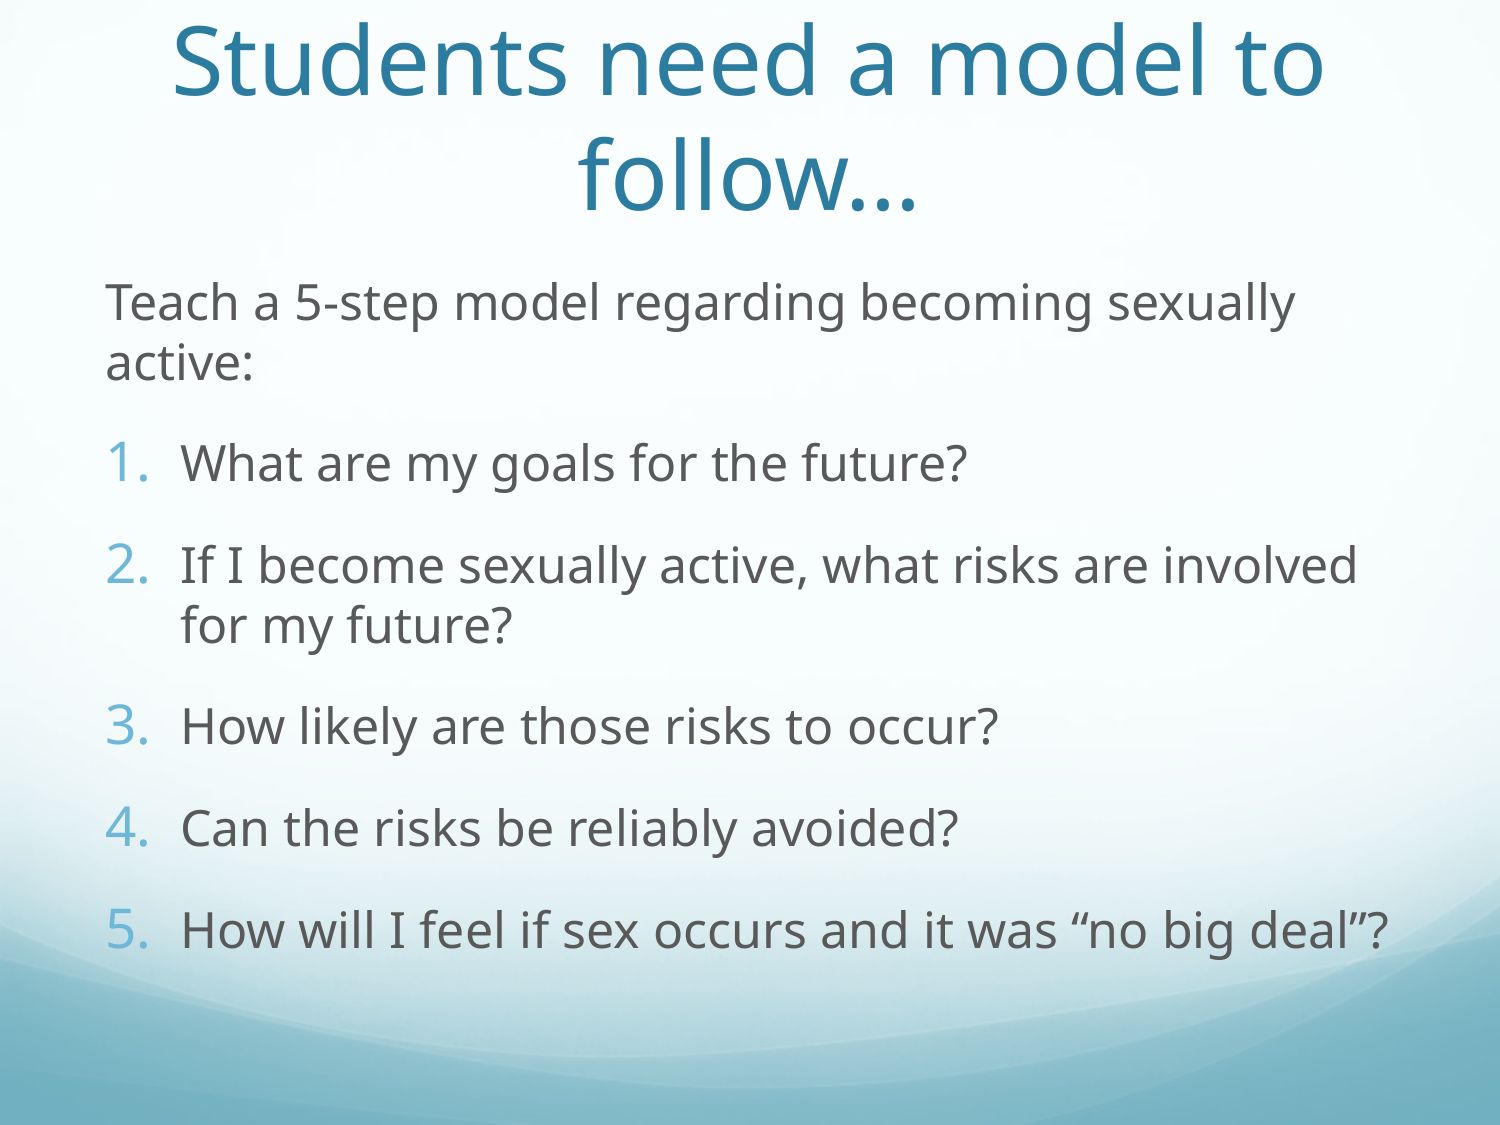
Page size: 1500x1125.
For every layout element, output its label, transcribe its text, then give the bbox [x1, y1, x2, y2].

title Students need a model to follow… [90, 17, 1410, 237]
list Teach a 5-step model regarding becoming sexually active: What are my goals for the future? If I become sexually active, what risks are involved for my future? How likely are those risks to occur? Can the risks be reliably avoided? How will I feel if sex occurs and it was “no big deal”? [90, 262, 1410, 975]
